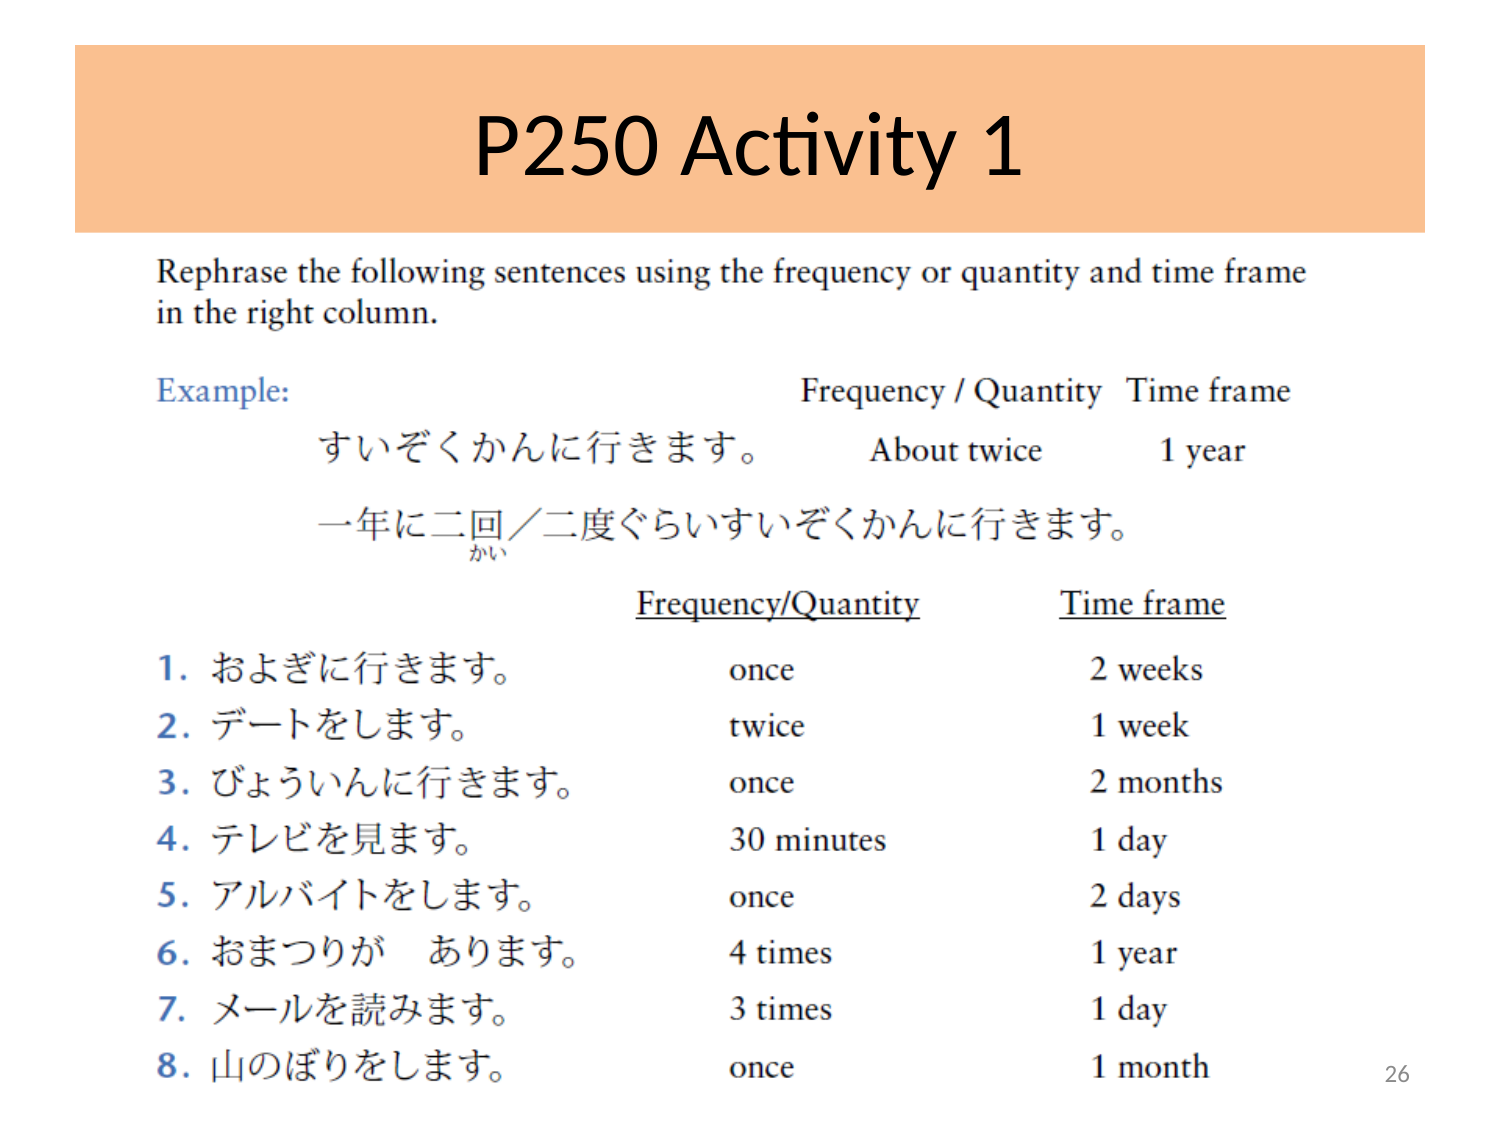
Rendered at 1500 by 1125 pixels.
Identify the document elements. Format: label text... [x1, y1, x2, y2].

slide_number 26 [1379, 1042, 1425, 1103]
picture [124, 250, 1376, 1103]
title P250 Activity 1 [75, 45, 1425, 233]
